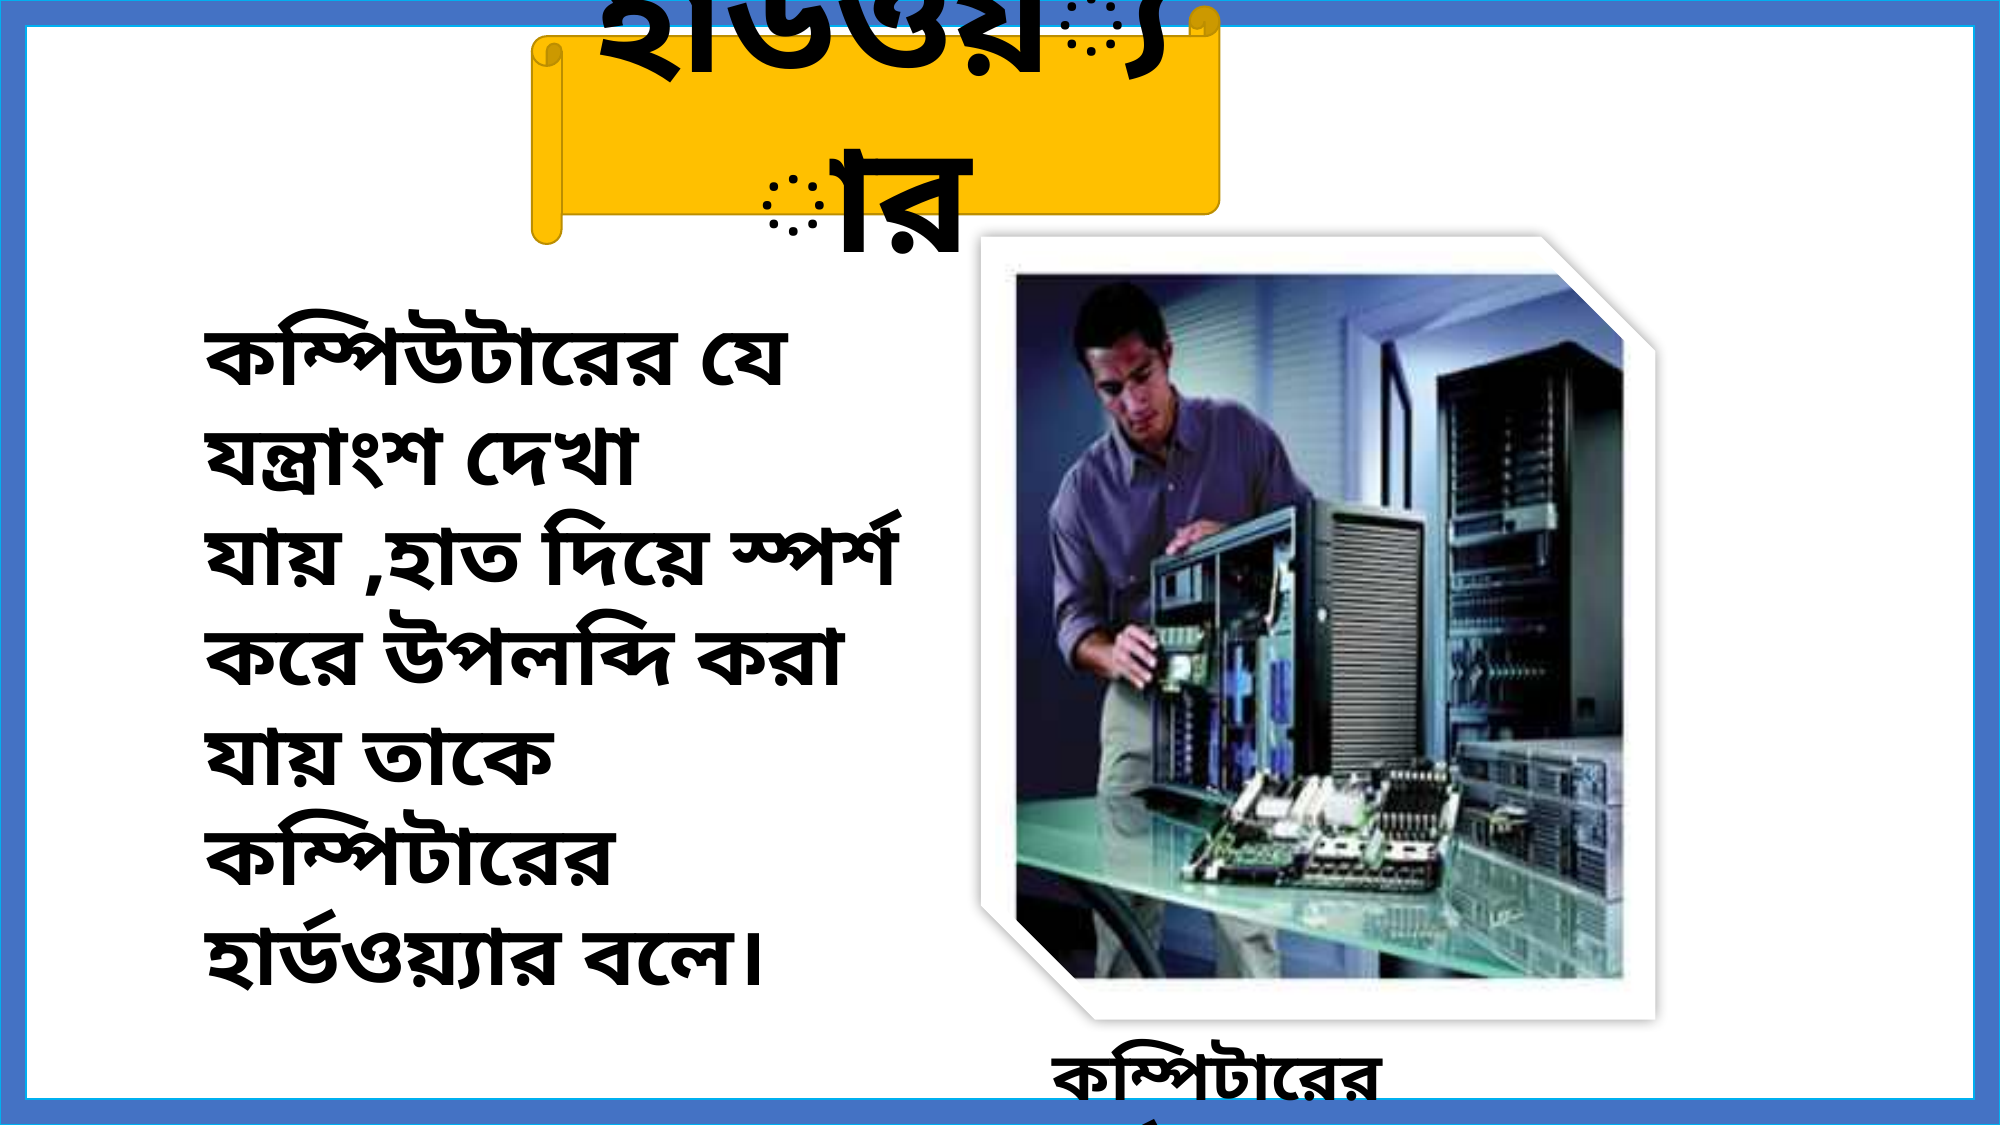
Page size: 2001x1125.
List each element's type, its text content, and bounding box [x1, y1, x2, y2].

text_box [0, 0, 2000, 1125]
text_box কম্পিটারের হার্ডওয়্যার [1038, 1026, 1651, 1125]
picture [988, 243, 1649, 1013]
text_box কম্পিউটারের যে যন্ত্রাংশ দেখা যায় ,হাত দিয়ে স্পর্শ করে উপলব্দি করা যায় তাকে কম্পিটারের হার্ডওয়্যার বলে। [190, 211, 929, 1013]
text_box হার্ডওয়্যার [530, 5, 1221, 245]
